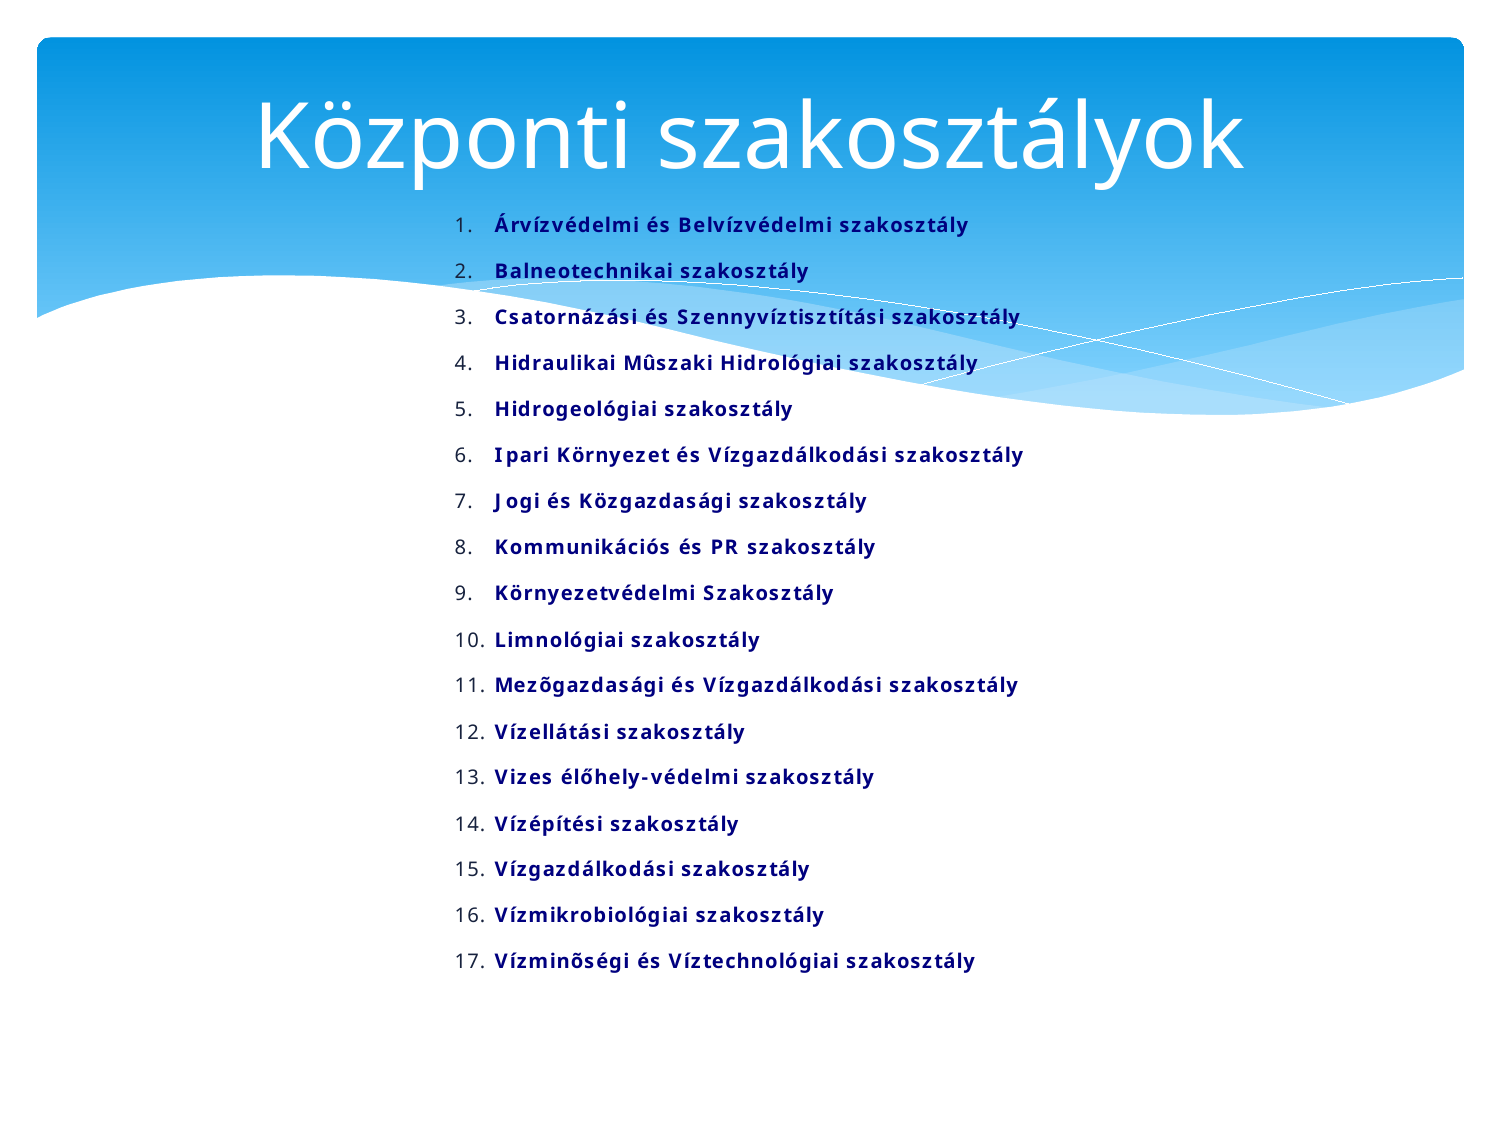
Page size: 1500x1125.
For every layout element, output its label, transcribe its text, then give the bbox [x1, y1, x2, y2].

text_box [267, 204, 1294, 1048]
title Központi szakosztályok [75, 55, 1425, 209]
